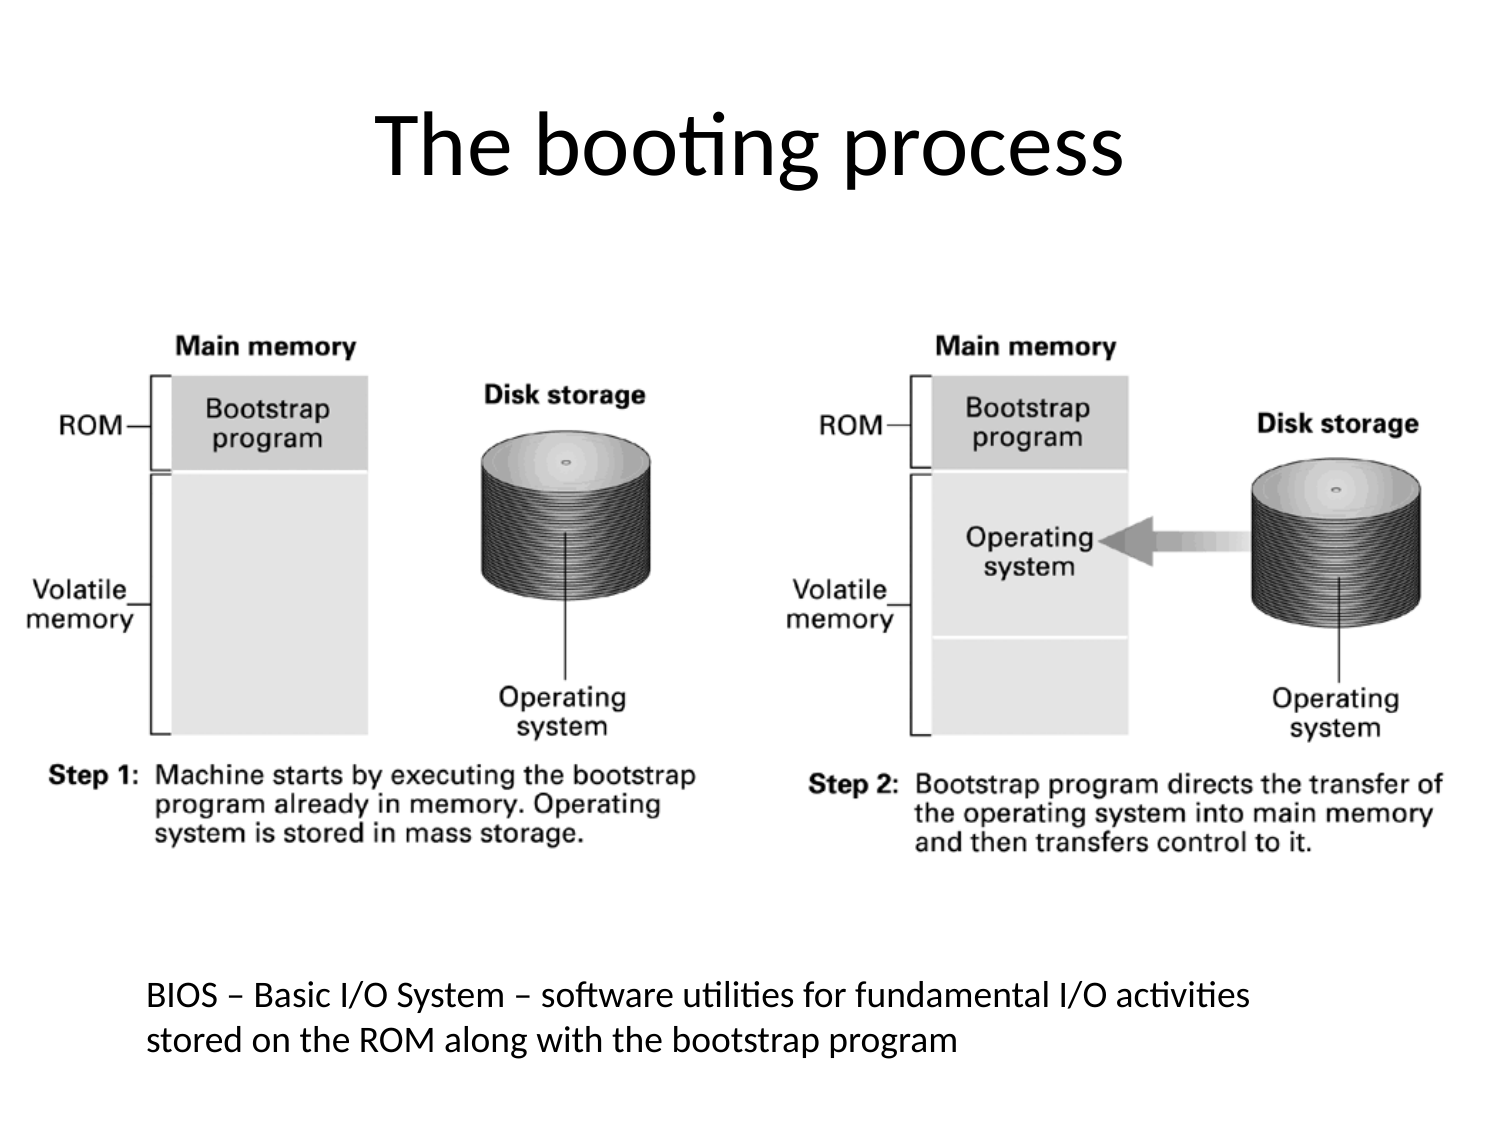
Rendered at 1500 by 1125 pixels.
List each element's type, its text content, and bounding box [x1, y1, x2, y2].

text_box BIOS – Basic I/O System – software utilities for fundamental I/O activities stored on the ROM along with the bootstrap program [131, 962, 1267, 1068]
picture [25, 329, 1451, 871]
title The booting process [75, 45, 1425, 233]
